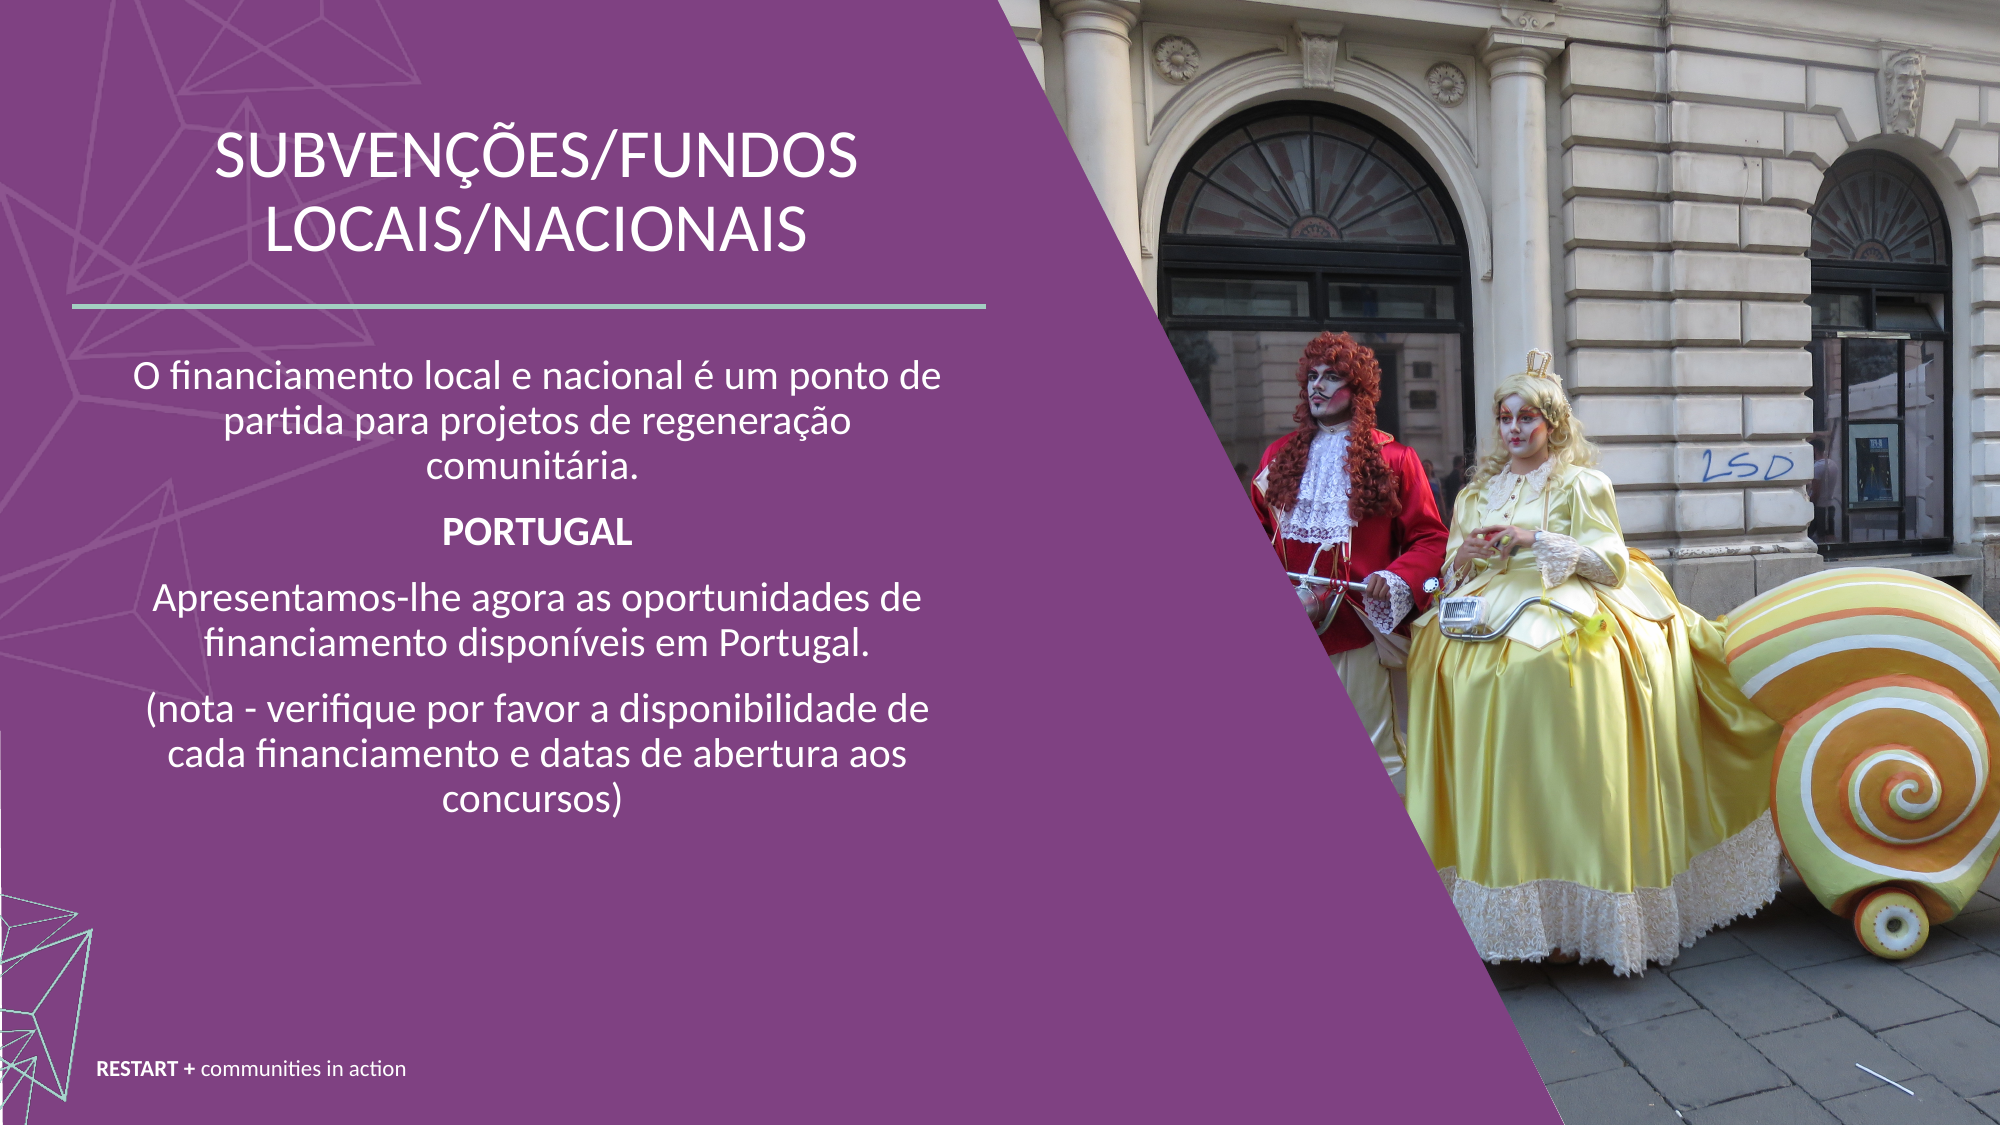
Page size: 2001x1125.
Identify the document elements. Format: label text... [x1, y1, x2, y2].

picture [997, 0, 2000, 1125]
picture [0, 869, 93, 1125]
list SUBVENÇÕES/FUNDOS LOCAIS/NACIONAIS [103, 110, 970, 275]
list O financiamento local e nacional é um ponto de partida para projetos de regeneração comunitária. PORTUGAL Apresentamos-lhe agora as oportunidades de financiamento disponíveis em Portugal. (nota - verifique por favor a disponibilidade de cada financiamento e datas de abertura aos concursos) [105, 346, 971, 994]
